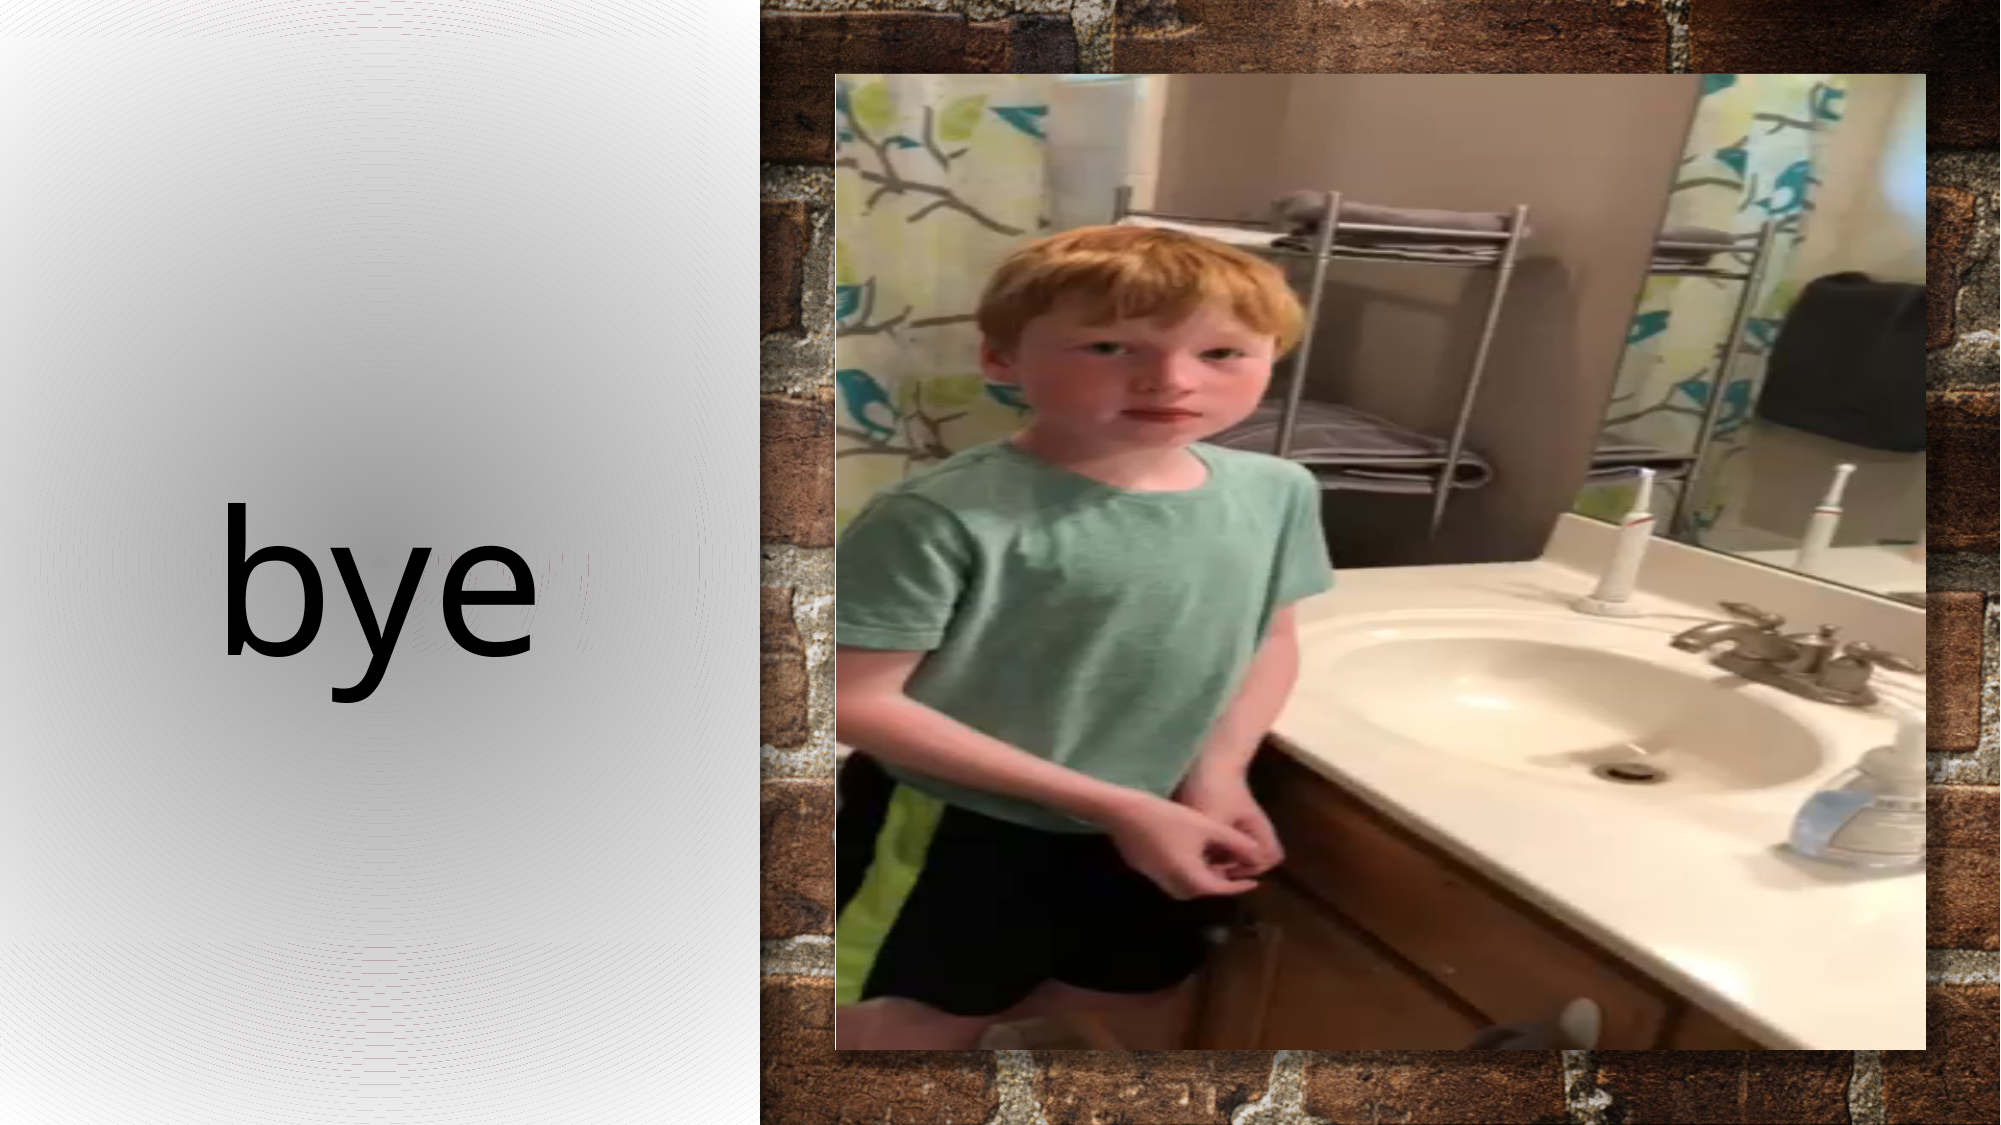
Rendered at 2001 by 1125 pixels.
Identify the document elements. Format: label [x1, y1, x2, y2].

picture [0, 0, 2000, 1125]
list [834, 73, 1927, 1051]
